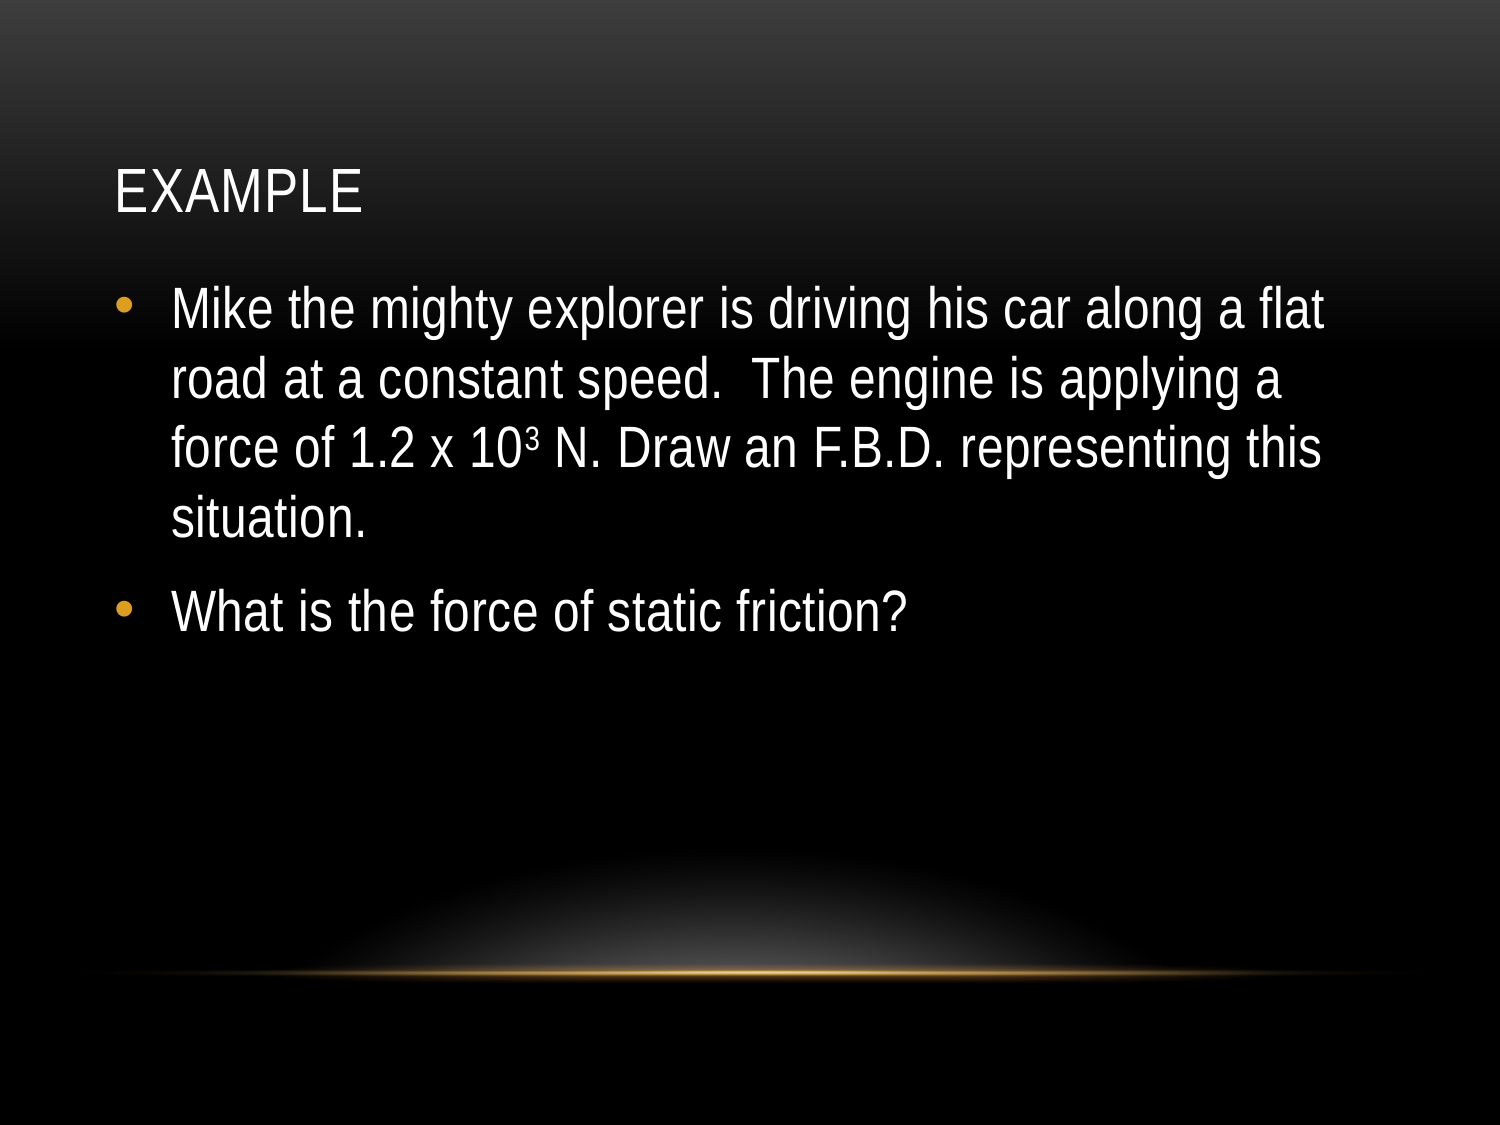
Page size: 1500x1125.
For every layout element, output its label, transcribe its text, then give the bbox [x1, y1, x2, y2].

list Mike the mighty explorer is driving his car along a flat road at a constant speed. The engine is applying a force of 1.2 x 103 N. Draw an F.B.D. representing this situation. What is the force of static friction? [99, 262, 1400, 938]
title Example [99, 45, 1400, 233]
picture [0, 0, 1500, 1125]
